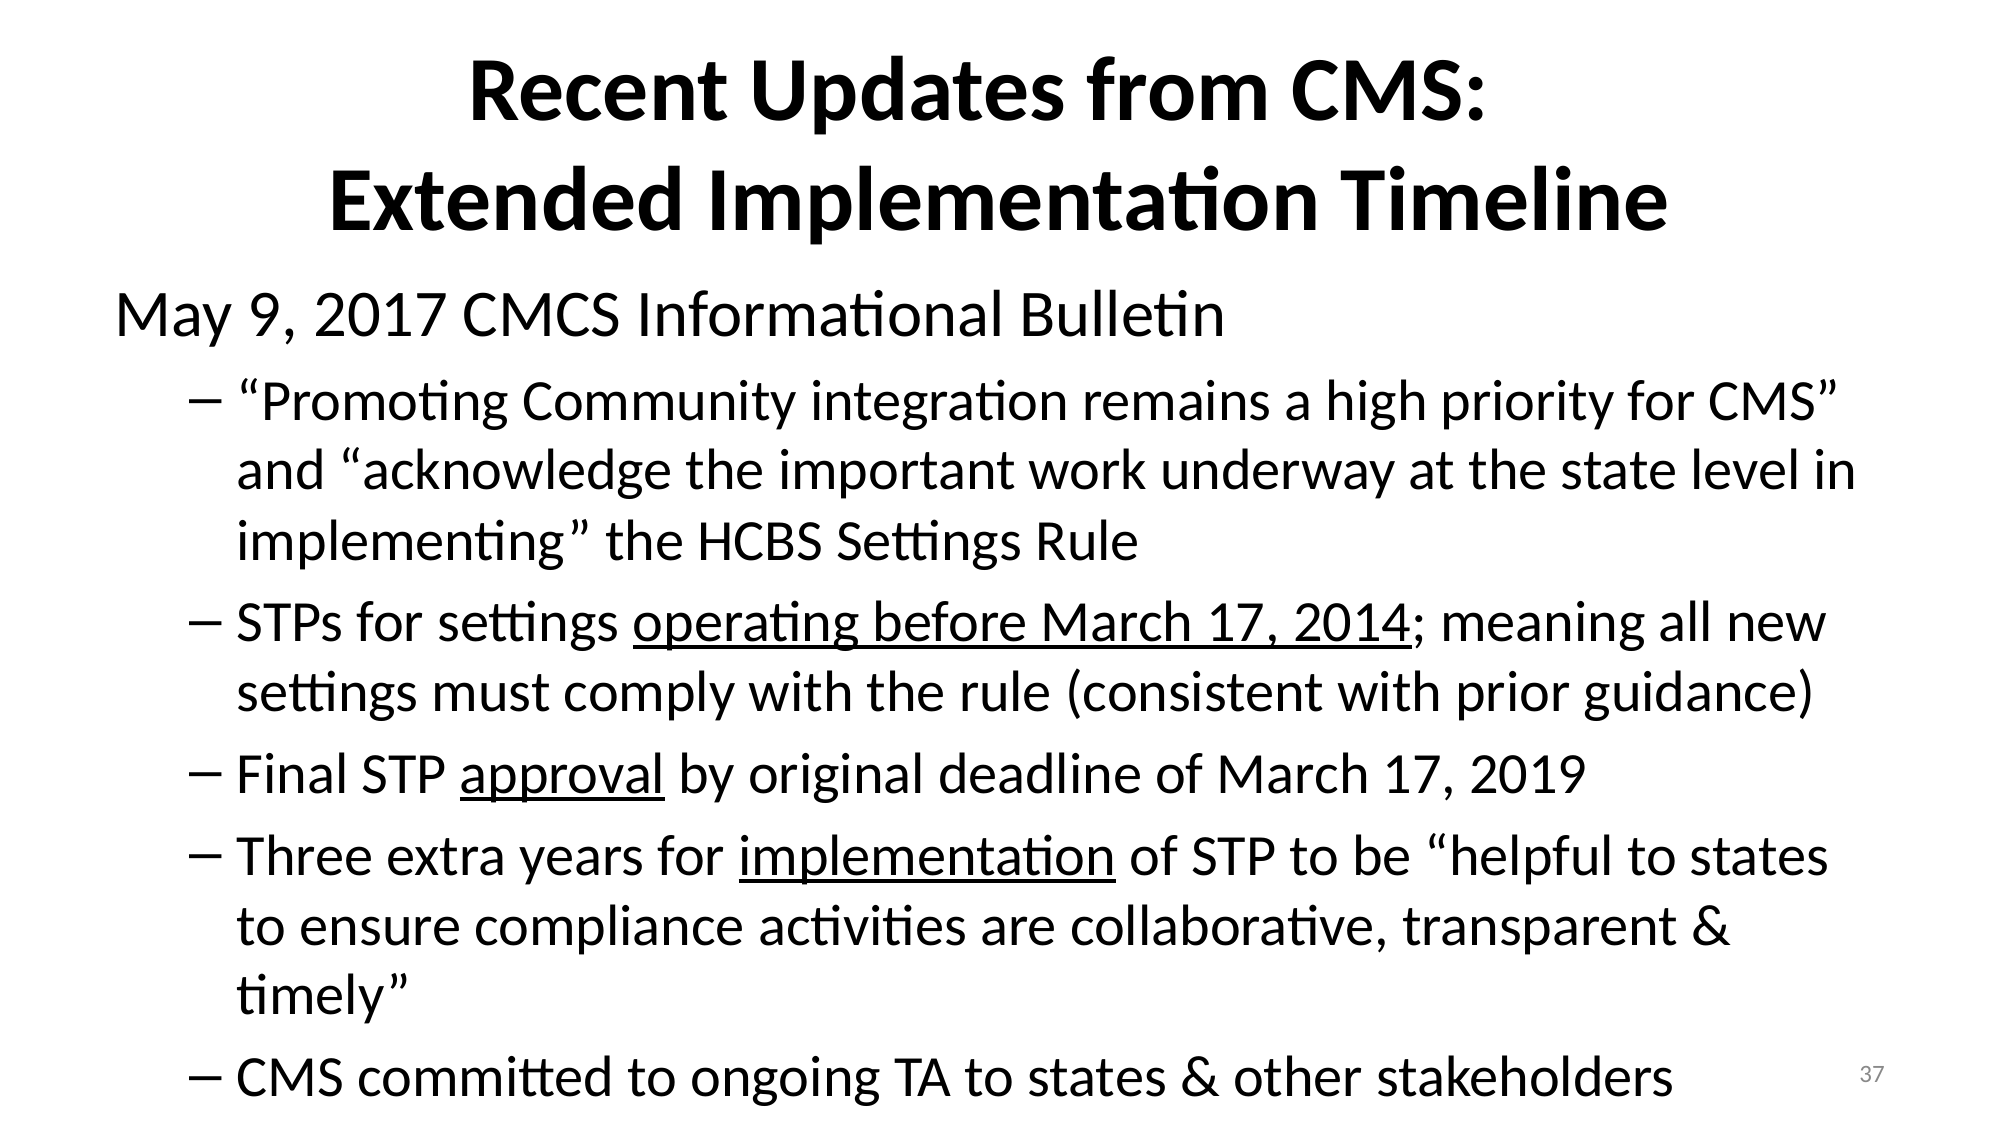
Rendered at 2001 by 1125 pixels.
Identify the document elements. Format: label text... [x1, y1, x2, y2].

title Recent Updates from CMS: Extended Implementation Timeline [99, 45, 1900, 233]
slide_number 37 [1433, 1042, 1900, 1103]
list May 9, 2017 CMCS Informational Bulletin “Promoting Community integration remains a high priority for CMS” and “acknowledge the important work underway at the state level in implementing” the HCBS Settings Rule STPs for settings operating before March 17, 2014; meaning all new settings must comply with the rule (consistent with prior guidance) Final STP approval by original deadline of March 17, 2019 Three extra years for implementation of STP to be “helpful to states to ensure compliance activities are collaborative, transparent & timely” CMS committed to ongoing TA to states & other stakeholders [99, 262, 1900, 1005]
footer [683, 1042, 1317, 1103]
